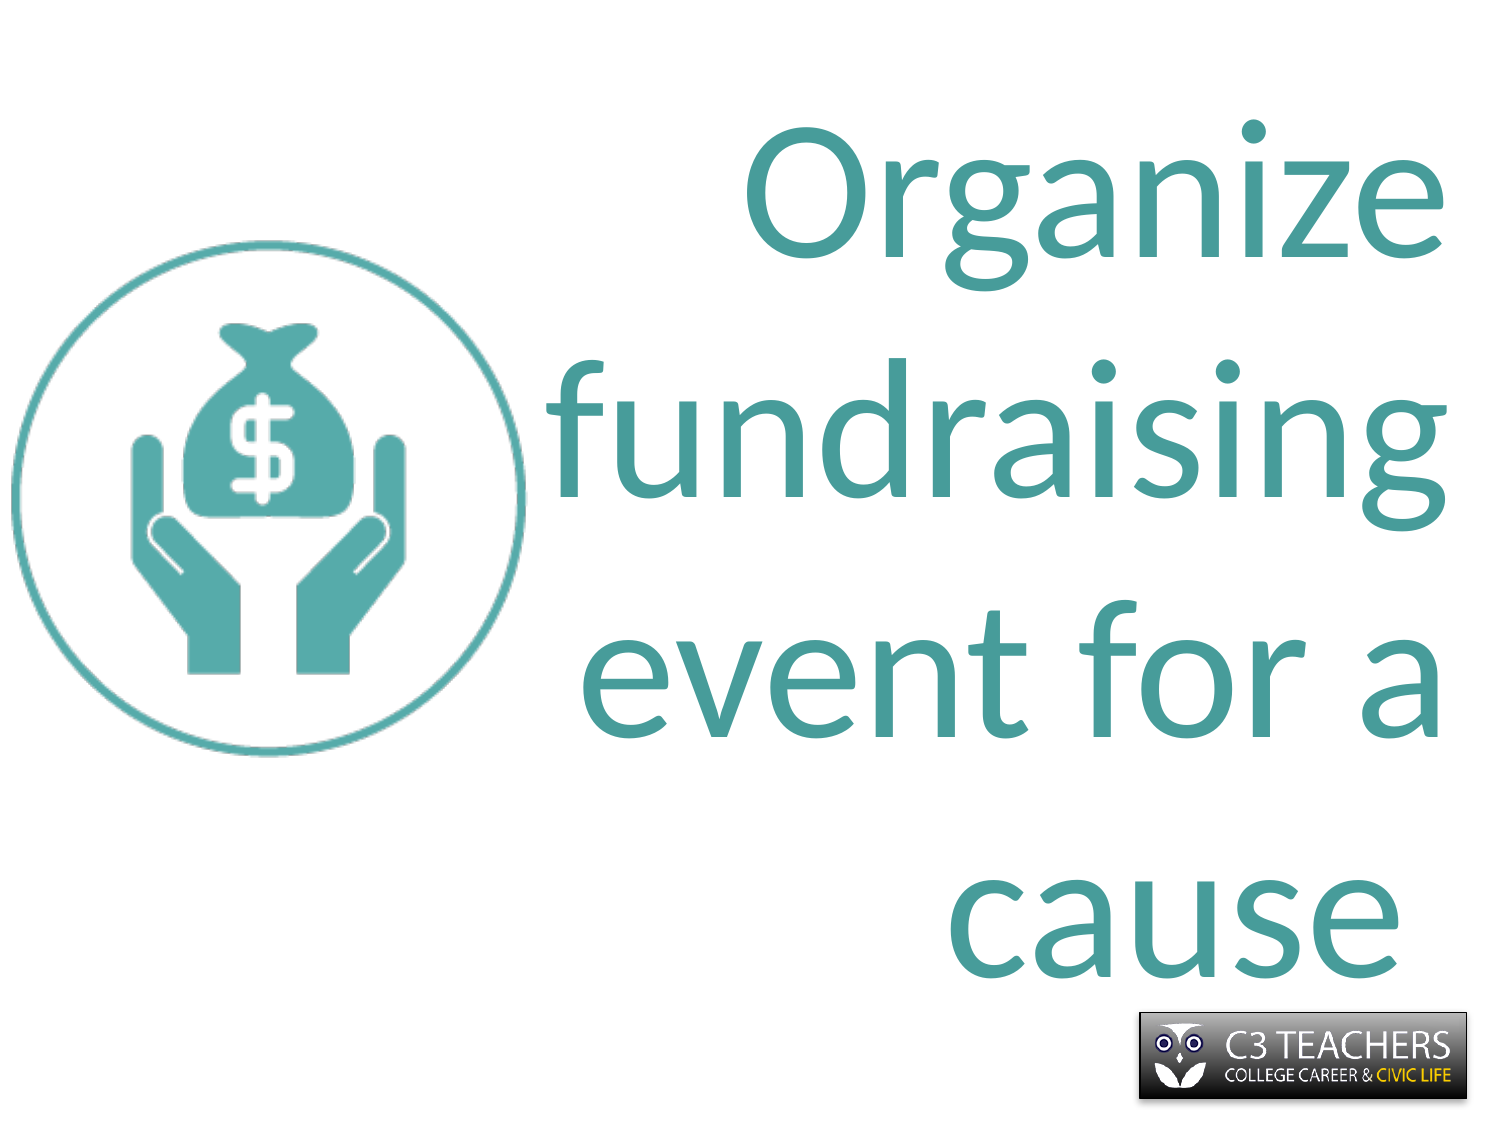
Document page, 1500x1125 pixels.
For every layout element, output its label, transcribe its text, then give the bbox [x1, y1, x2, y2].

picture [0, 229, 541, 770]
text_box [1139, 1012, 1467, 1099]
title Organize fundraising event for a cause [545, 397, 1467, 678]
